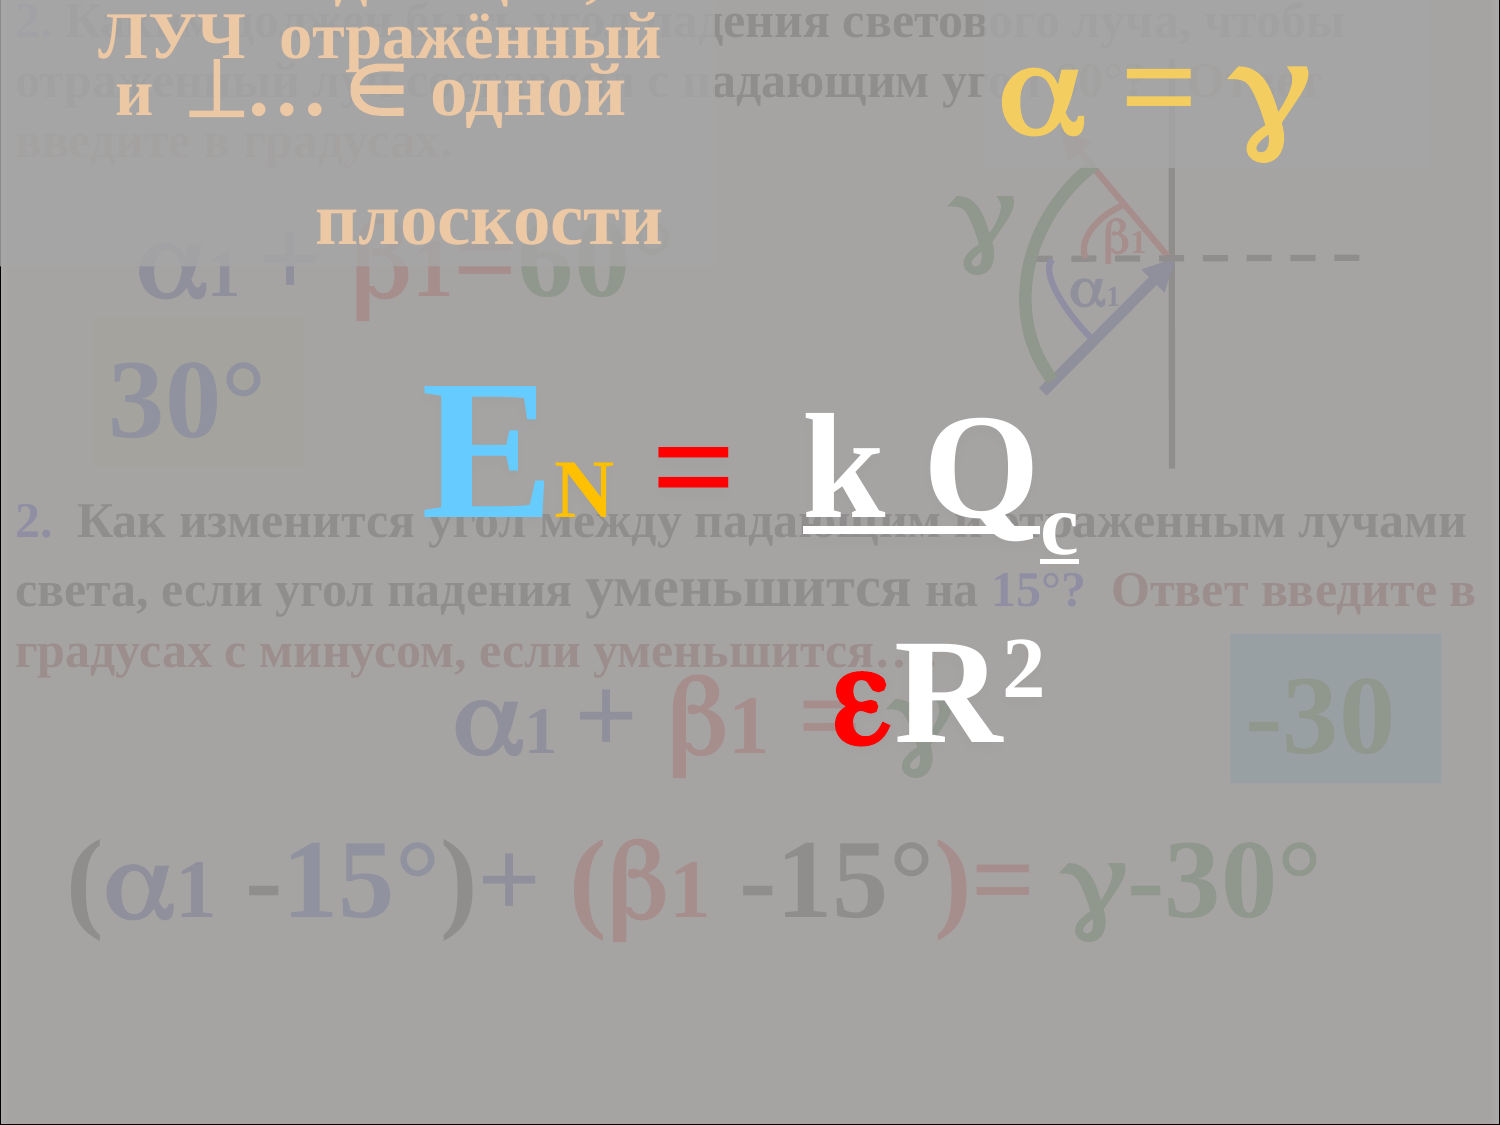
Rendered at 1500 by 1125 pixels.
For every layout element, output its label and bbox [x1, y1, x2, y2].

text_box [0, 0, 1500, 1125]
